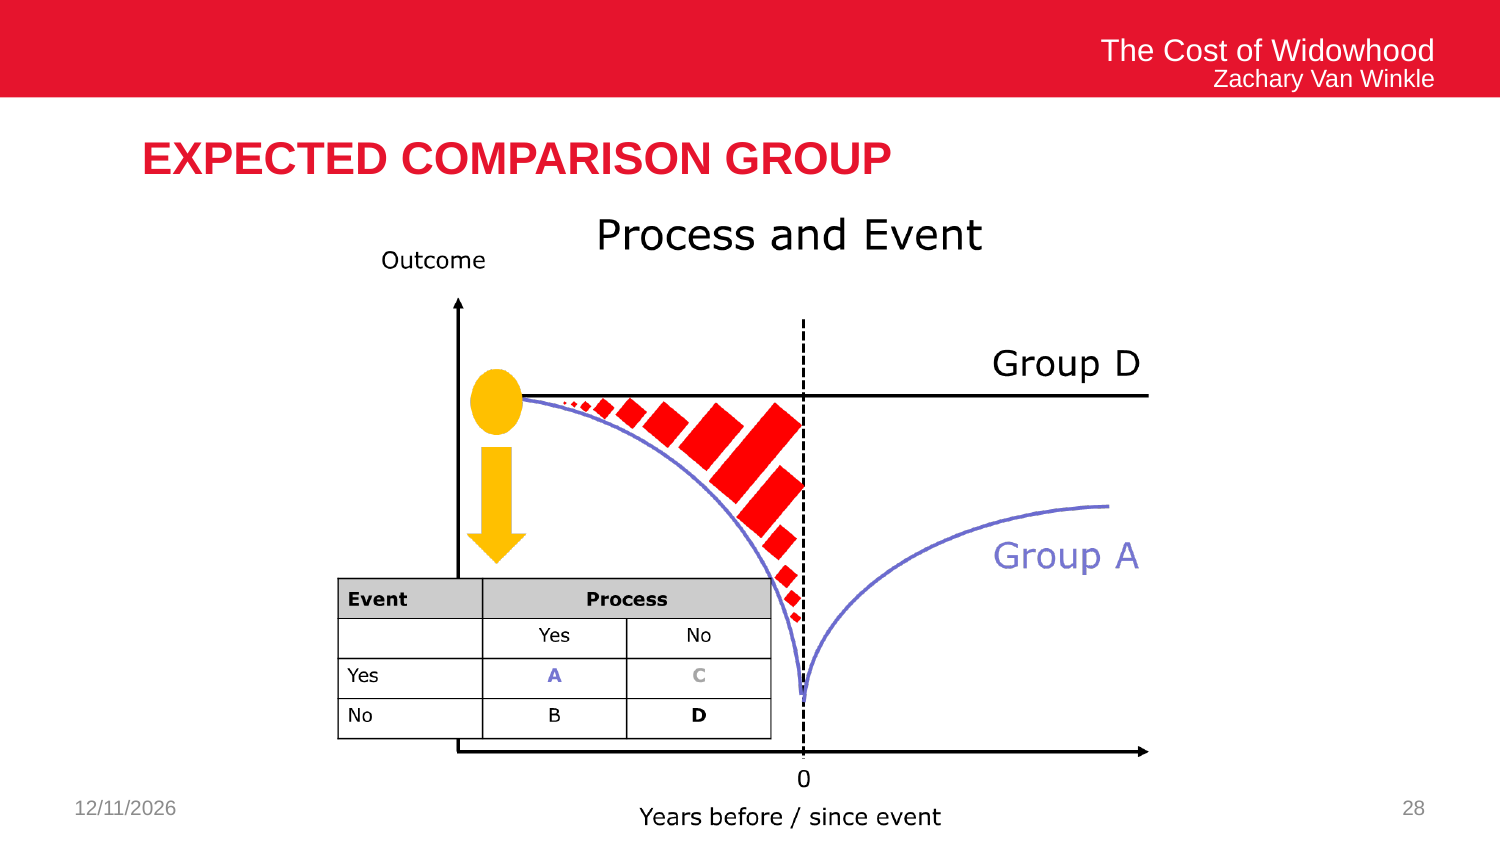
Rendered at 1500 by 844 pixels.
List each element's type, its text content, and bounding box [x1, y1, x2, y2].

title expected comparison group [53, 113, 1435, 199]
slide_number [59, 785, 332, 830]
list Zachary Van Winkle [346, 51, 1451, 82]
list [337, 193, 1163, 844]
list The Cost of Widowhood [346, 19, 1451, 51]
slide_number 28 [1167, 785, 1441, 830]
